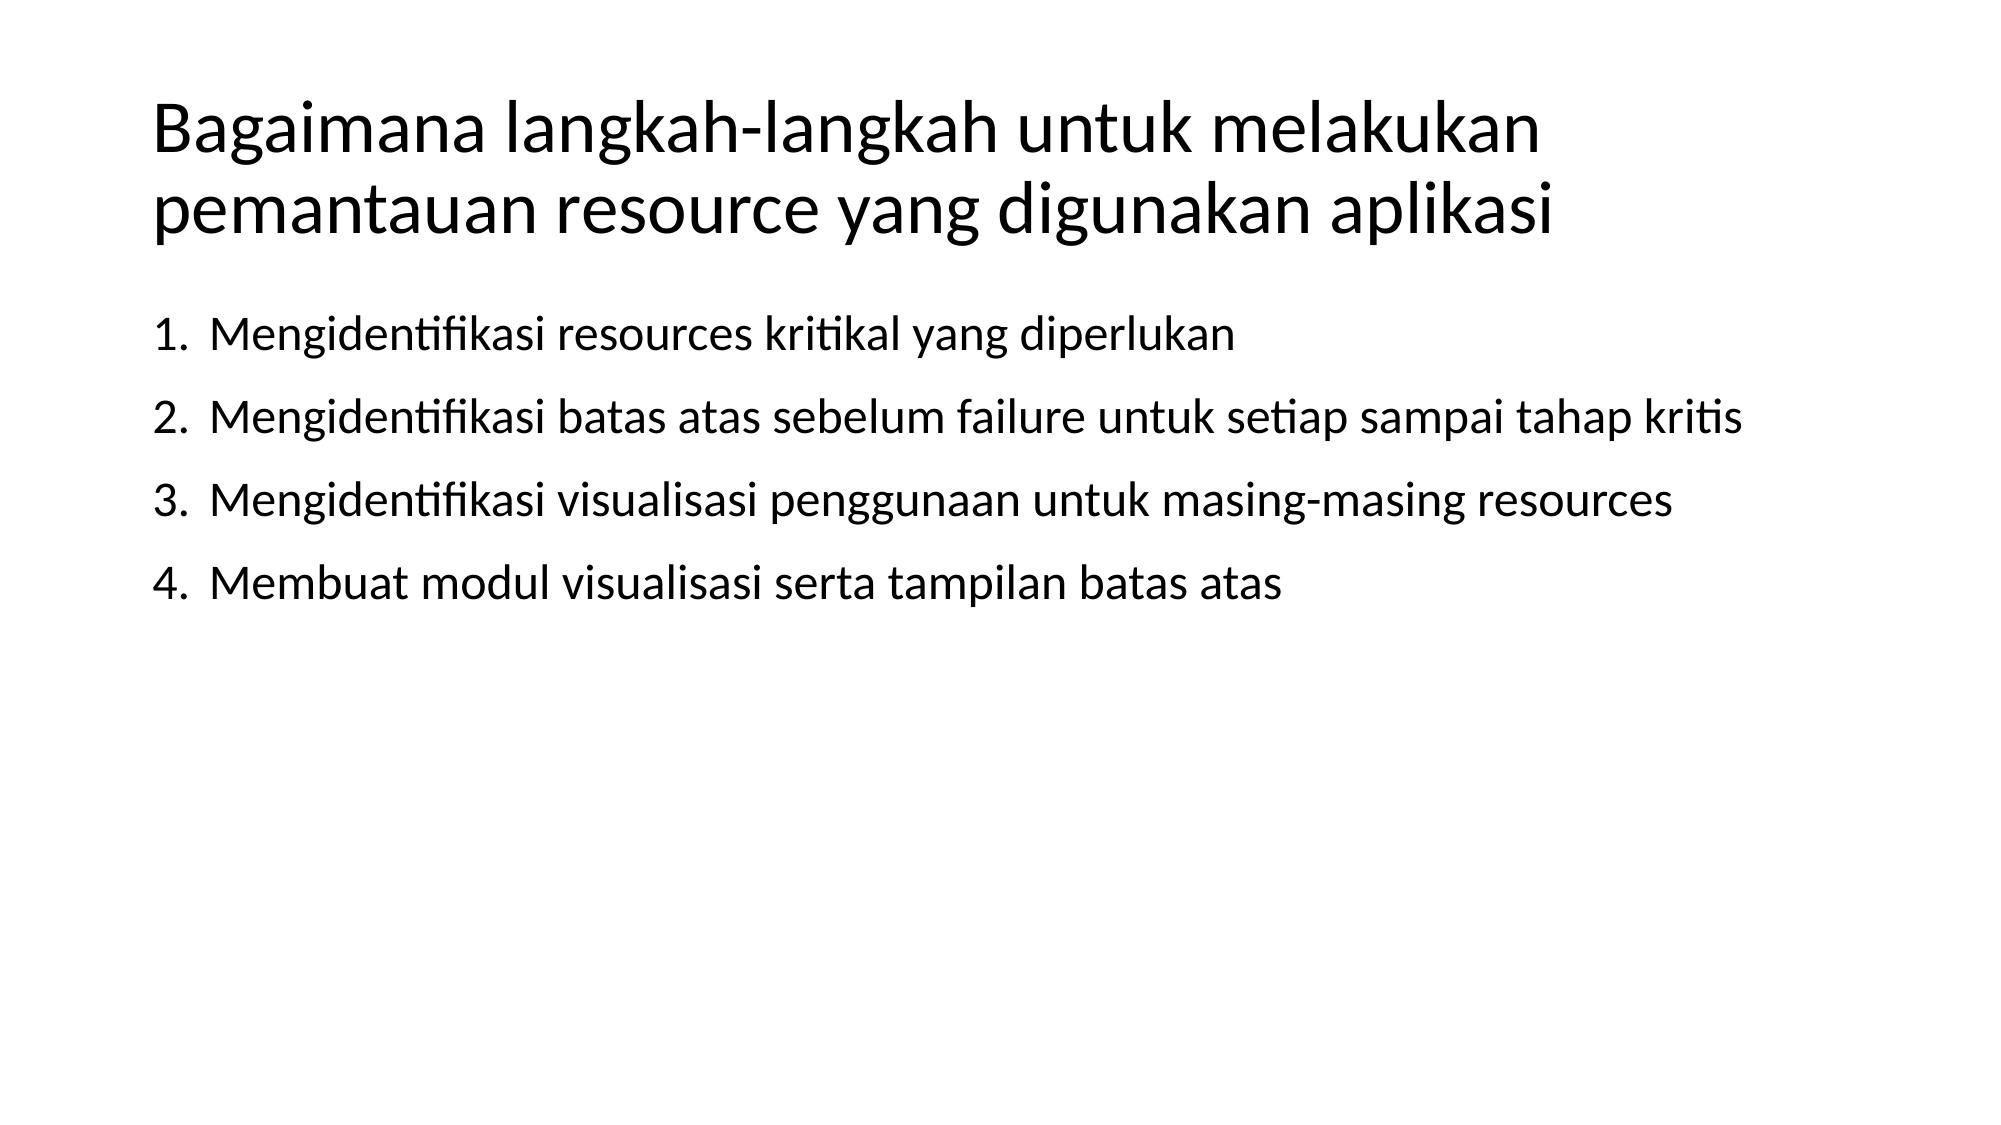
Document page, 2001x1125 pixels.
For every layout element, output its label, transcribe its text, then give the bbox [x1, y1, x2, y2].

list Mengidentifikasi resources kritikal yang diperlukan Mengidentifikasi batas atas sebelum failure untuk setiap sampai tahap kritis Mengidentifikasi visualisasi penggunaan untuk masing-masing resources Membuat modul visualisasi serta tampilan batas atas [137, 299, 1863, 1014]
title Bagaimana langkah-langkah untuk melakukan pemantauan resource yang digunakan aplikasi [137, 59, 1863, 278]
